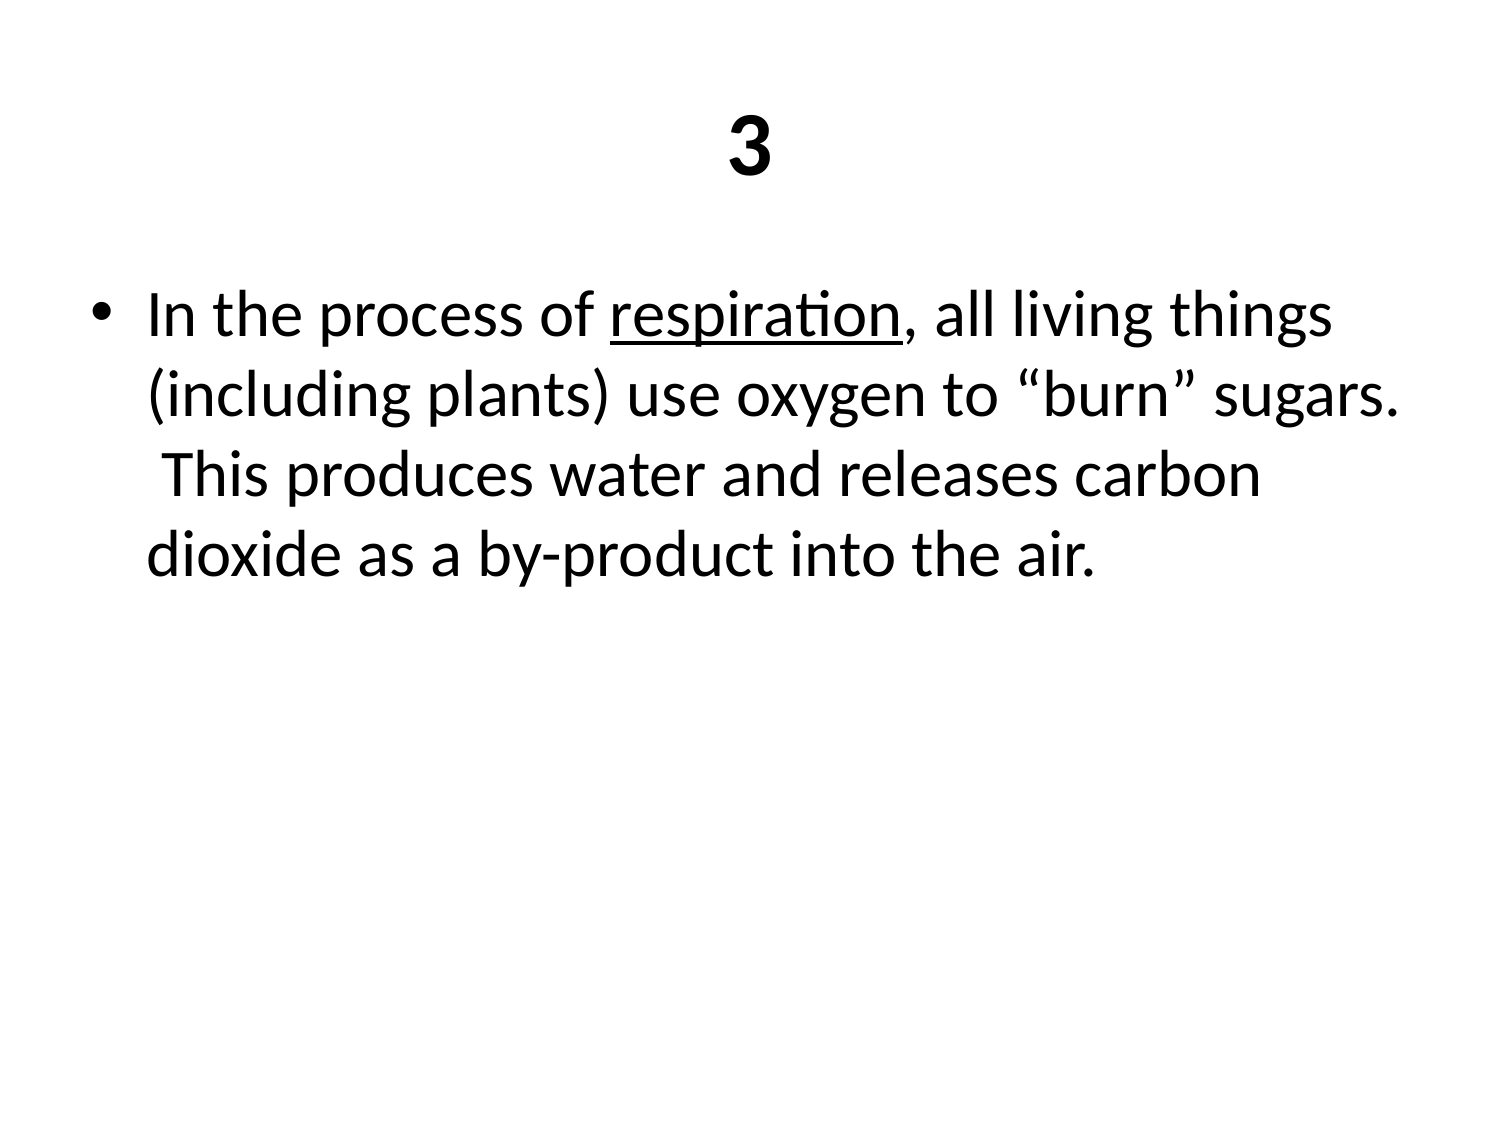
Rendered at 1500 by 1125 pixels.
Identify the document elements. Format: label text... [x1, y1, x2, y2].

title 3 [75, 45, 1425, 233]
list In the process of respiration, all living things (including plants) use oxygen to “burn” sugars. This produces water and releases carbon dioxide as a by-product into the air. [75, 262, 1425, 1005]
